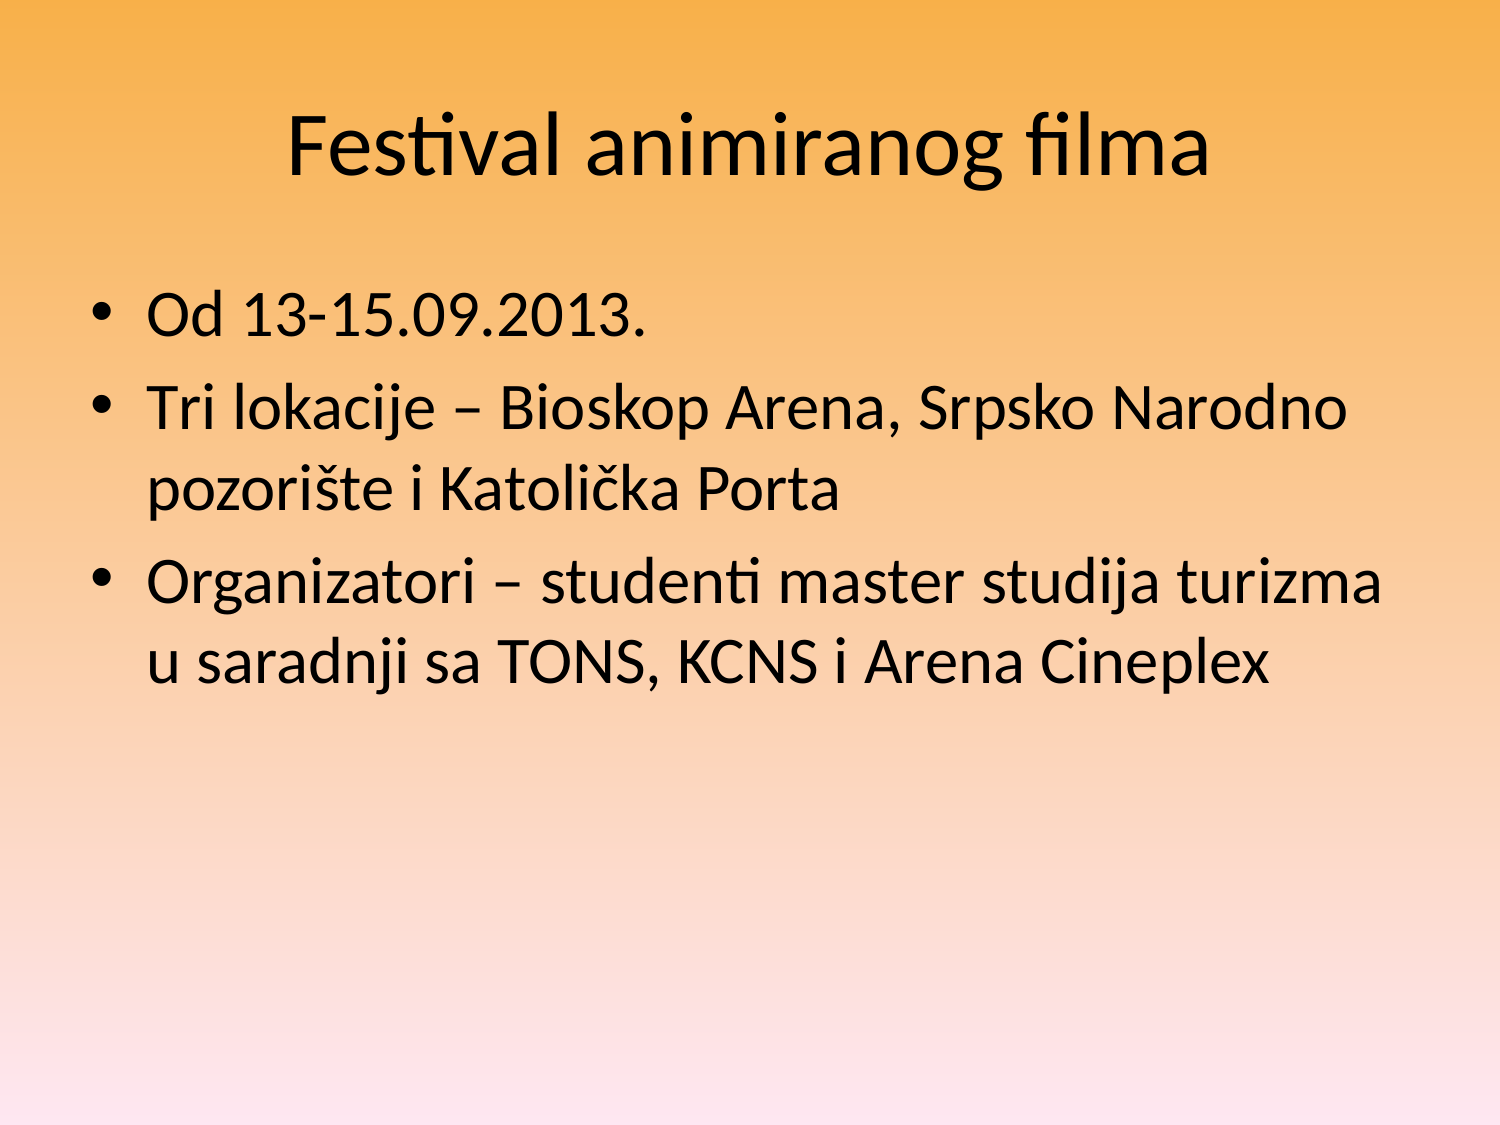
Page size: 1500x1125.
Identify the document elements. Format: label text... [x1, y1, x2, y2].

list Od 13-15.09.2013. Tri lokacije – Bioskop Arena, Srpsko Narodno pozorište i Katolička Porta Organizatori – studenti master studija turizma u saradnji sa TONS, KCNS i Arena Cineplex [75, 262, 1425, 1005]
title Festival animiranog filma [75, 45, 1425, 233]
